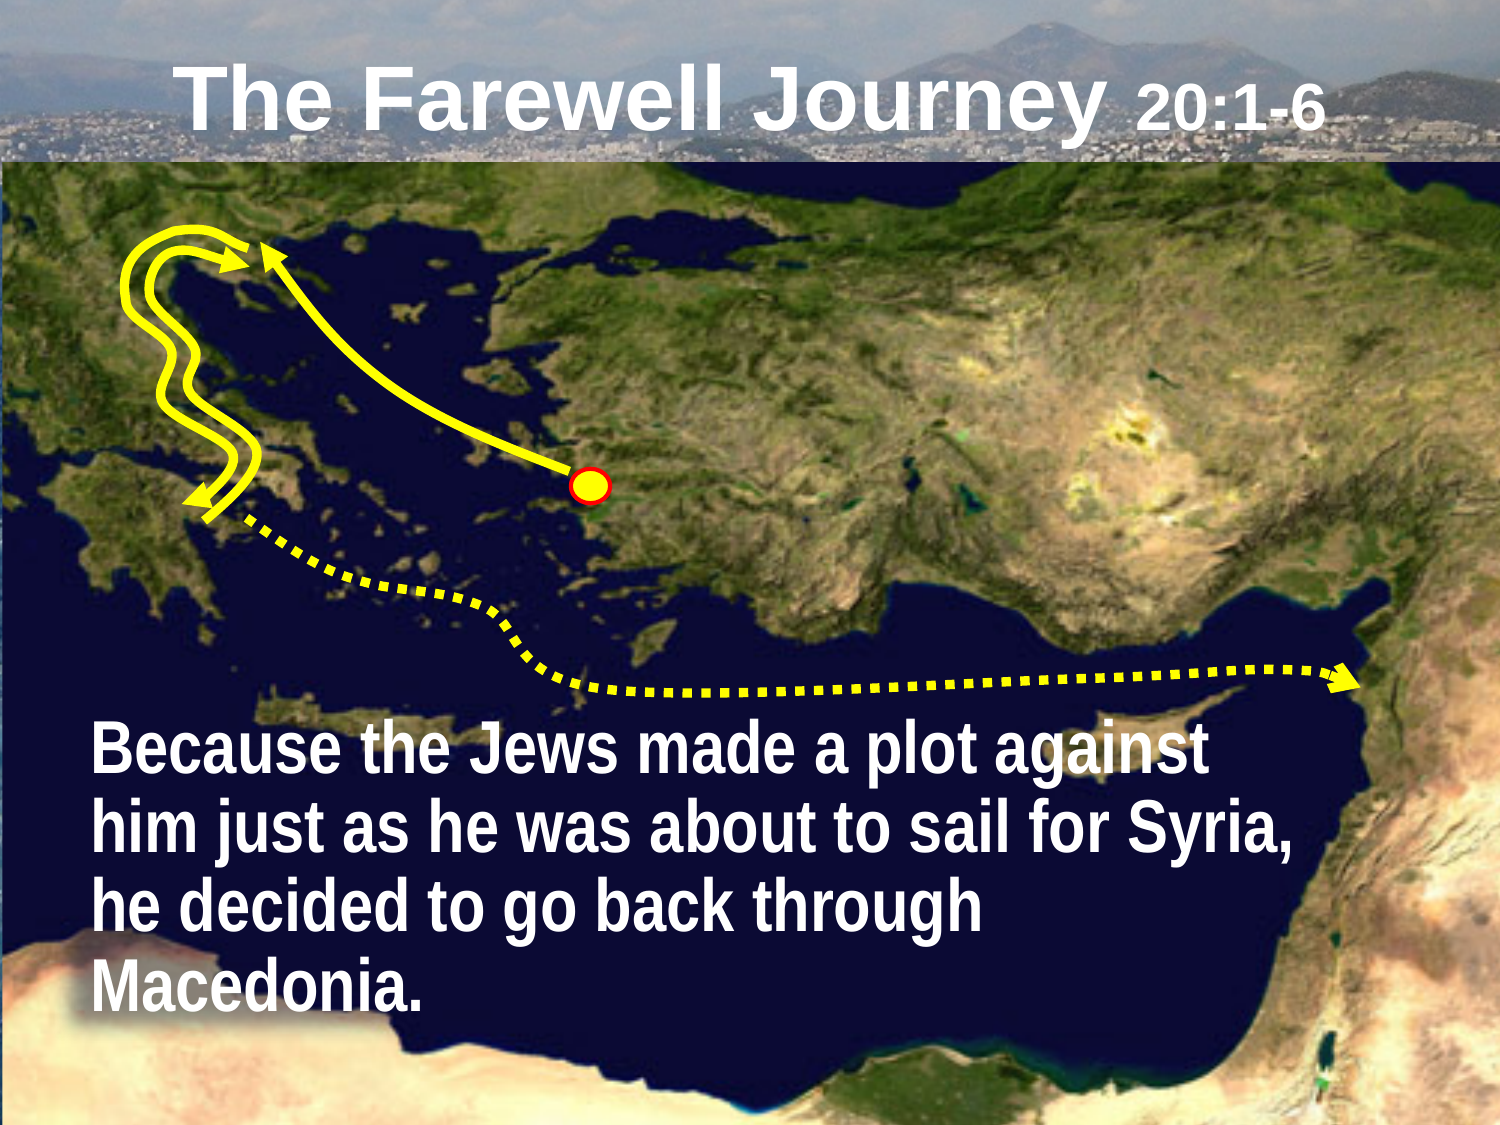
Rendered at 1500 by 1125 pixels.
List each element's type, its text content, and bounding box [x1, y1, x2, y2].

picture [0, 0, 1500, 1125]
title The Farewell Journey 20:1-6 [75, 0, 1425, 160]
